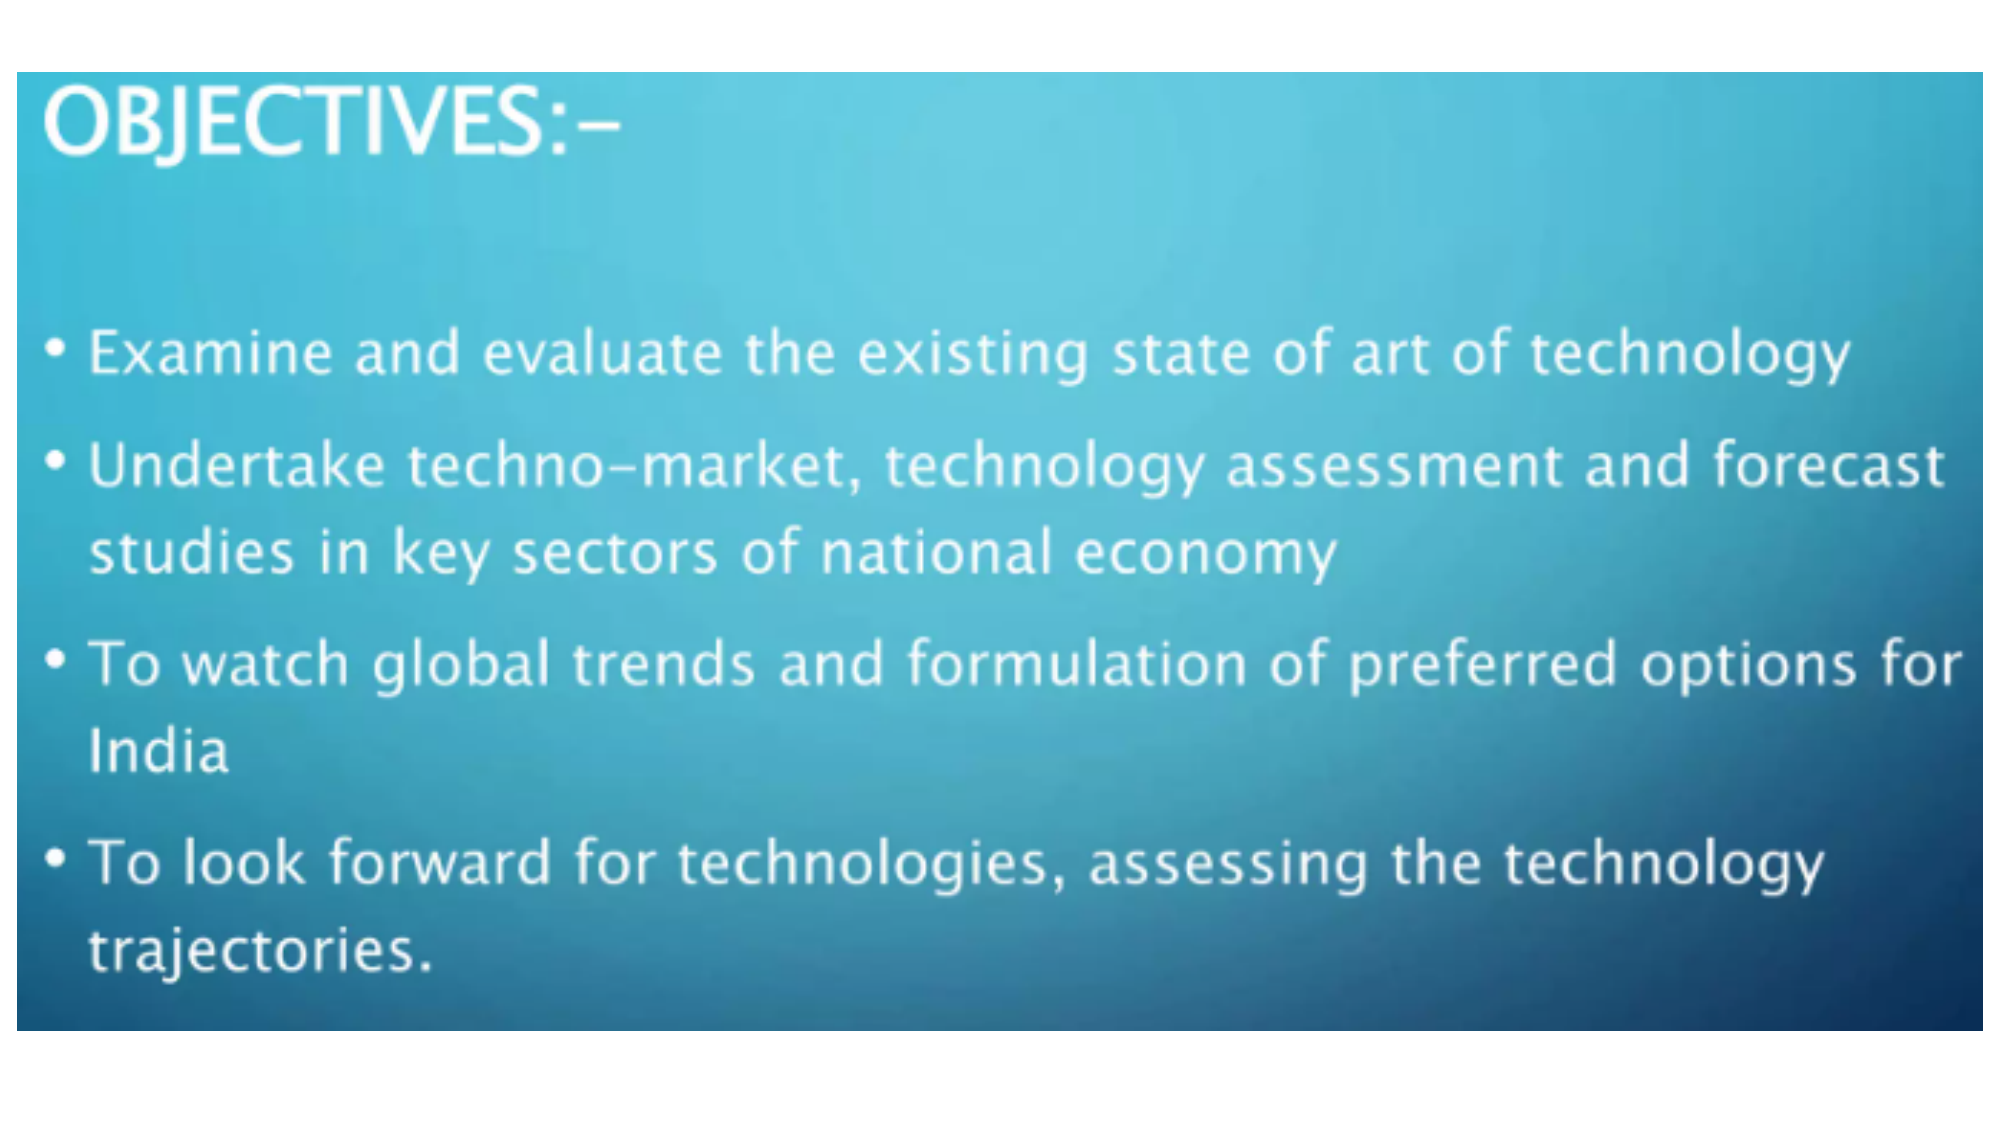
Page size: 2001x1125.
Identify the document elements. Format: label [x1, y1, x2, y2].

picture [17, 72, 1983, 1031]
